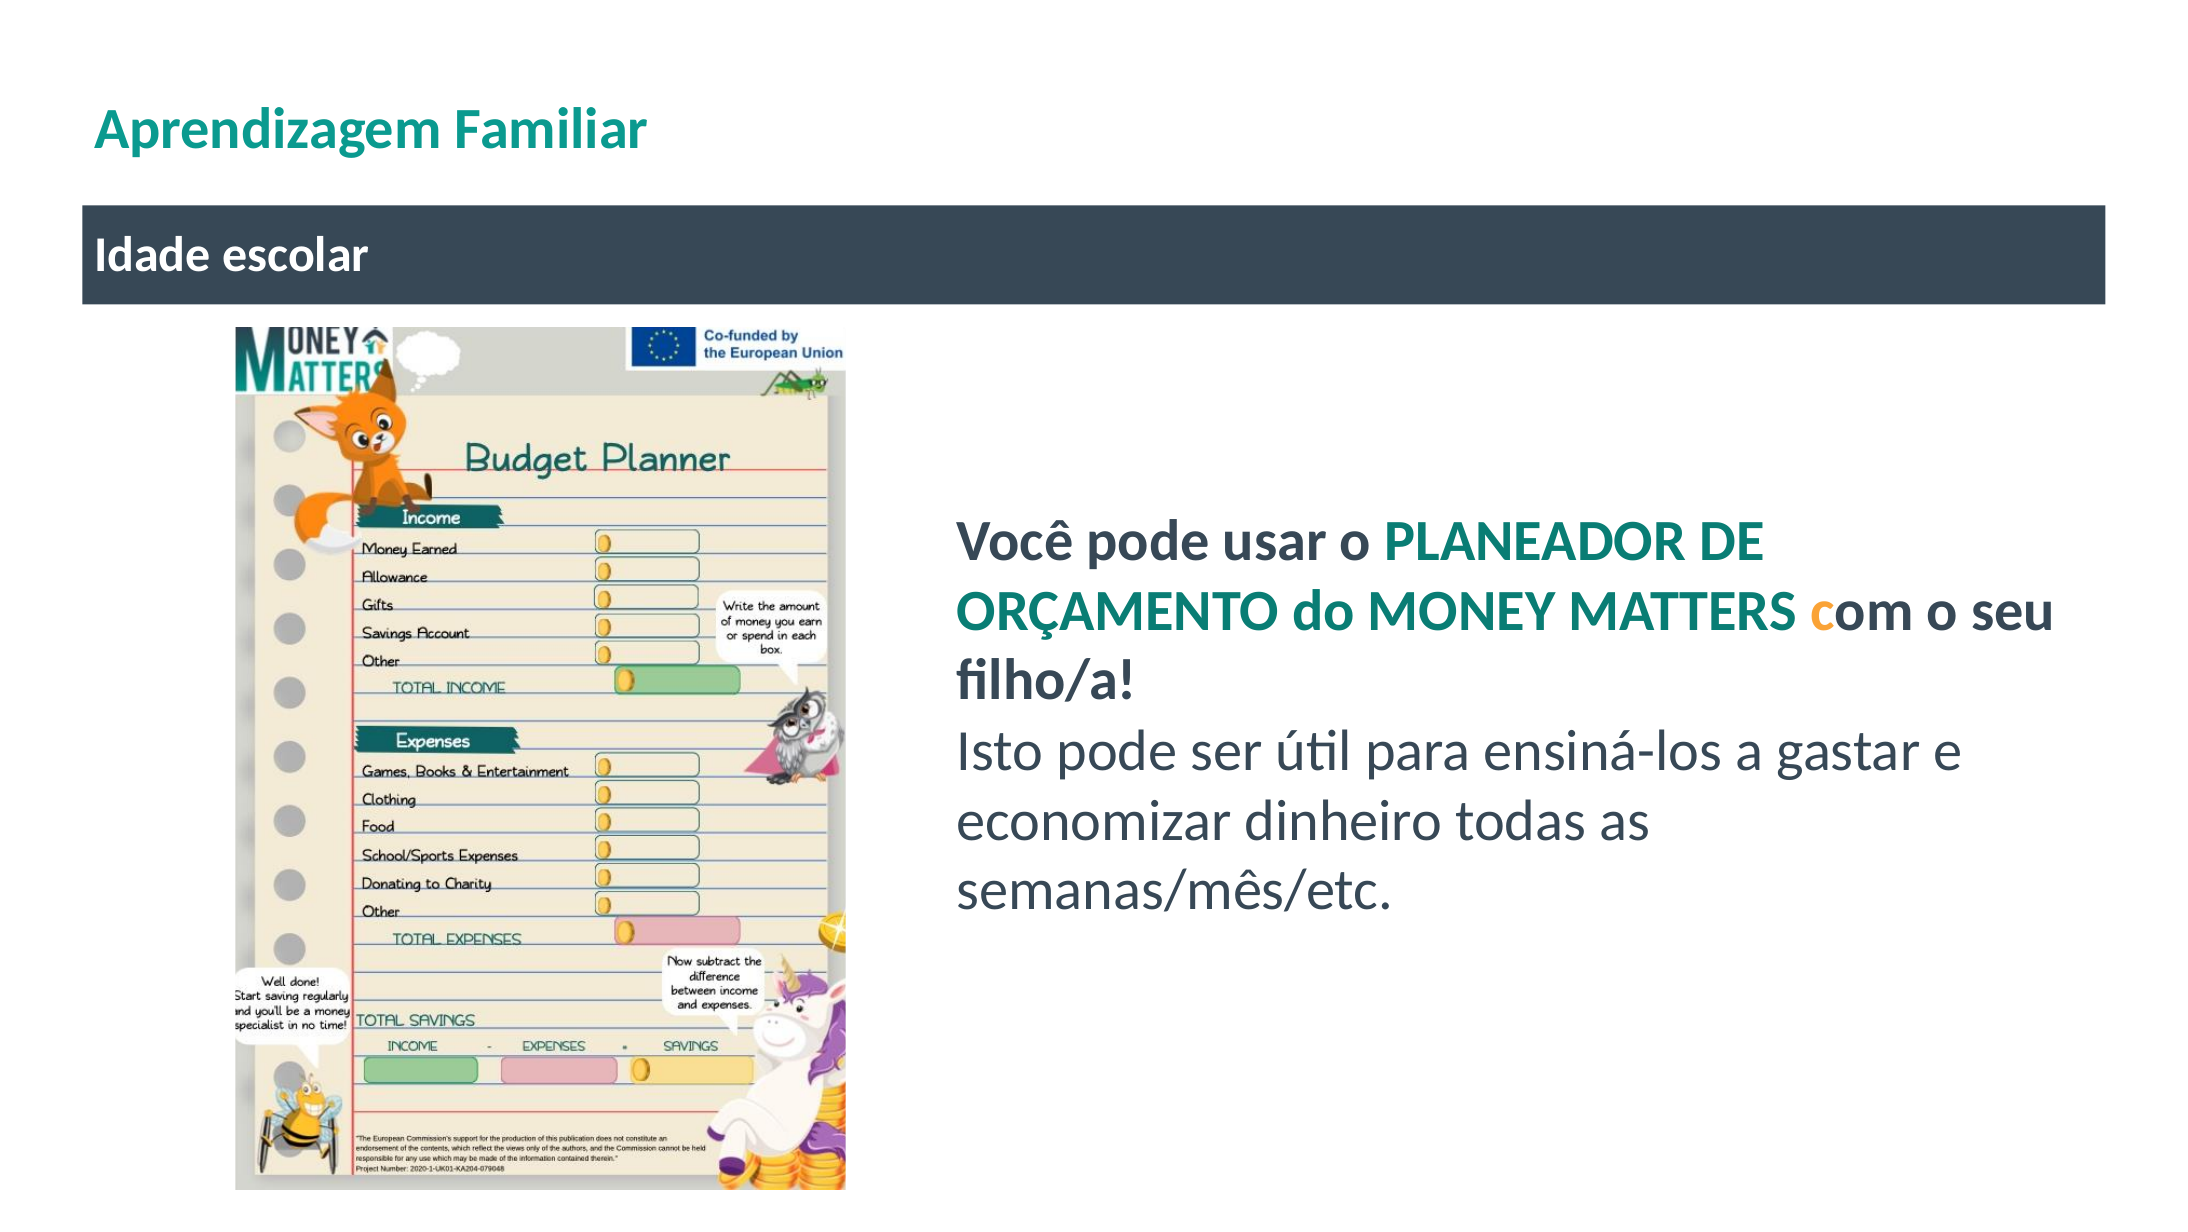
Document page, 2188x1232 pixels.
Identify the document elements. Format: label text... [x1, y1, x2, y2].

title Aprendizagem Familiar [82, 70, 2106, 189]
text_box Você pode usar o PLANEADOR DE ORÇAMENTO do MONEY MATTERS com o seu filho/a! Isto pode ser útil para ensiná-los a gastar e economizar dinheiro todas as semanas/mês/etc. [941, 494, 2105, 930]
list Idade escolar [82, 205, 2106, 305]
picture [235, 326, 846, 1191]
